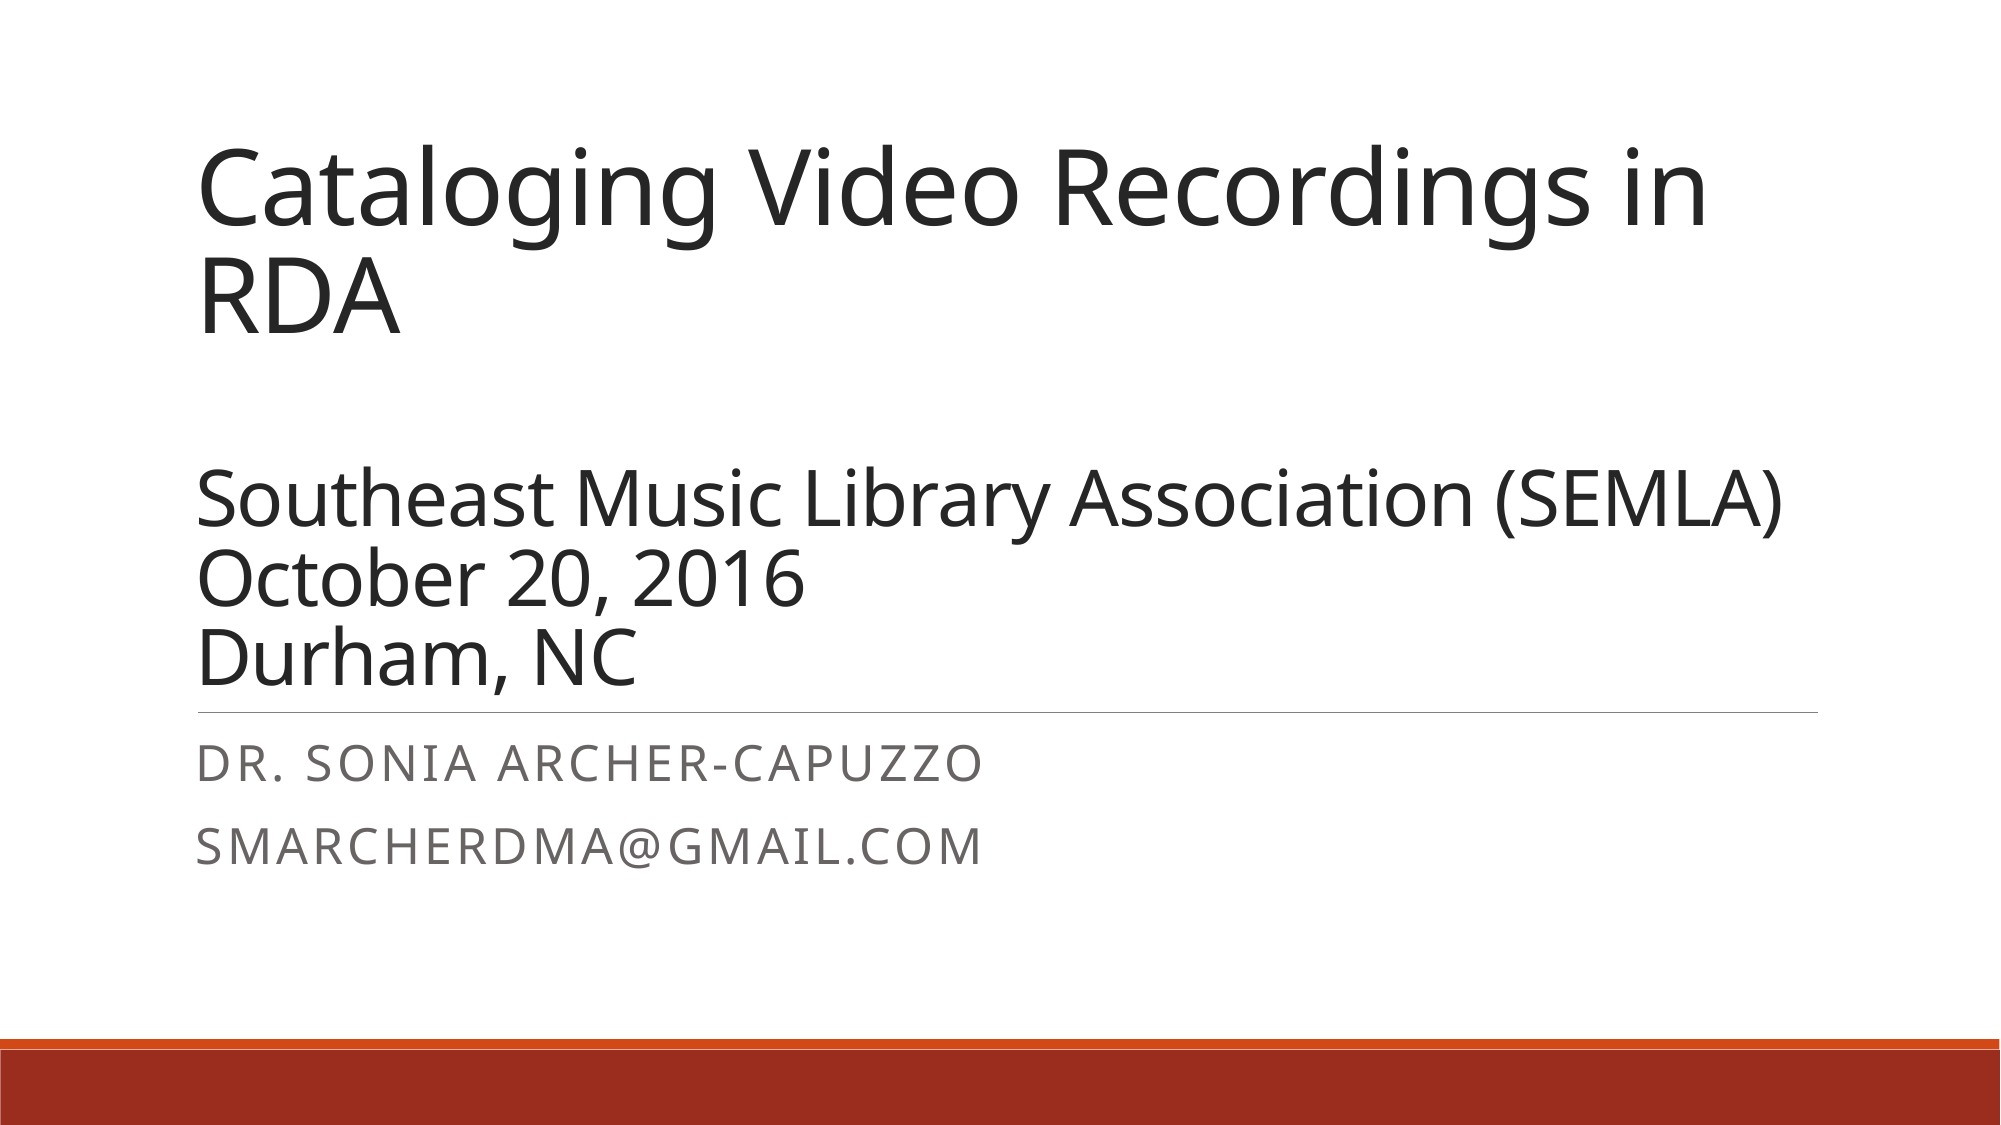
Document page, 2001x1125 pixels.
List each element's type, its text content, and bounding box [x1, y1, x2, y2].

subtitle Dr. Sonia Archer-Capuzzo smarcherdma@gmail.com [180, 730, 1831, 919]
title Cataloging Video Recordings in RDA Southeast Music Library Association (SEMLA) October 20, 2016 Durham, NC [180, 124, 1830, 710]
